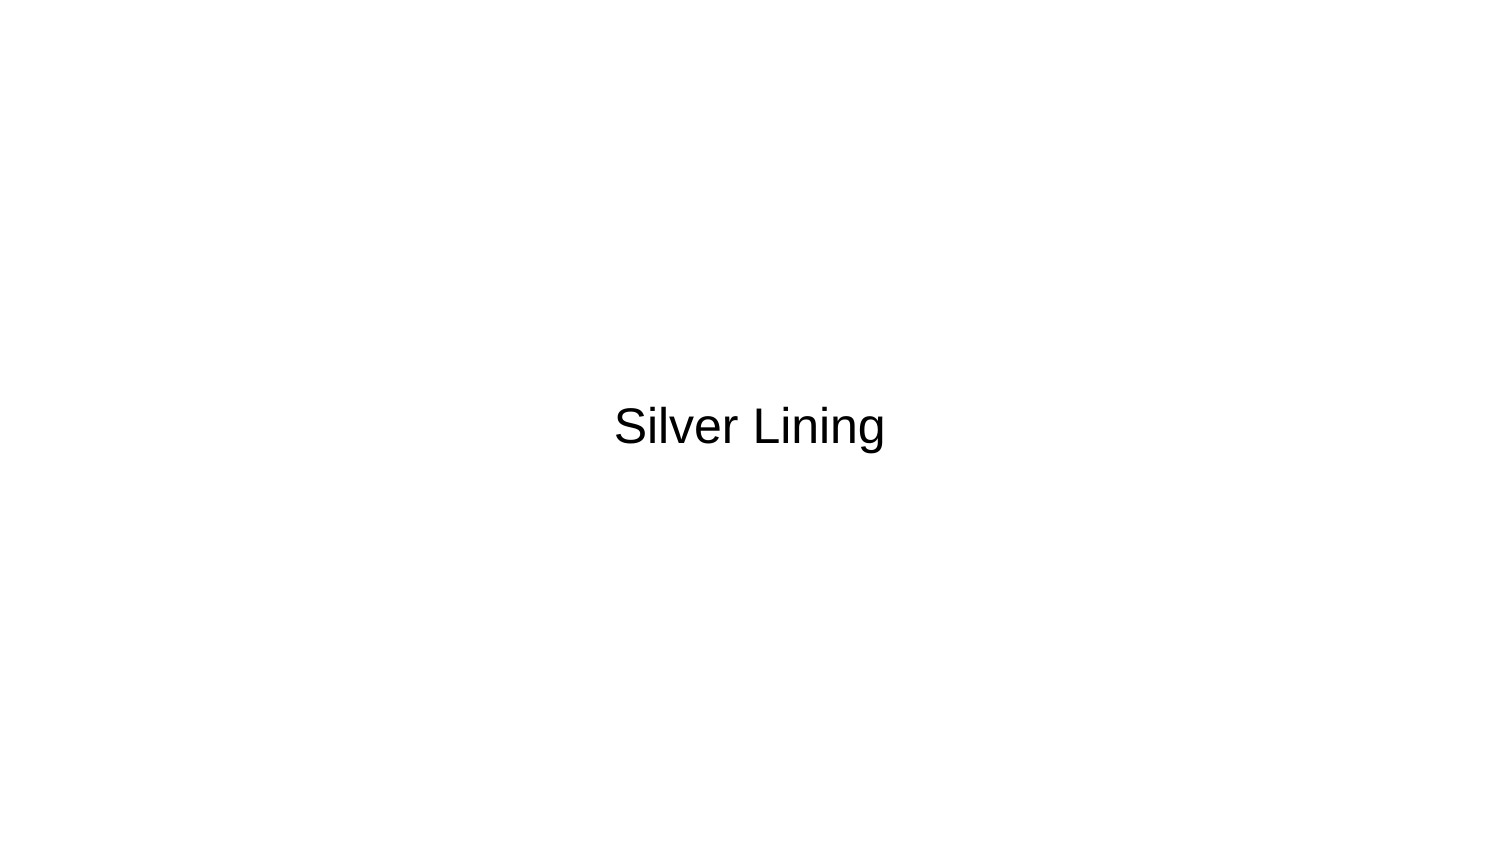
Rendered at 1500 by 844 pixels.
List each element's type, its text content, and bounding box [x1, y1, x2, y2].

text_box Silver Lining [64, 378, 1435, 465]
